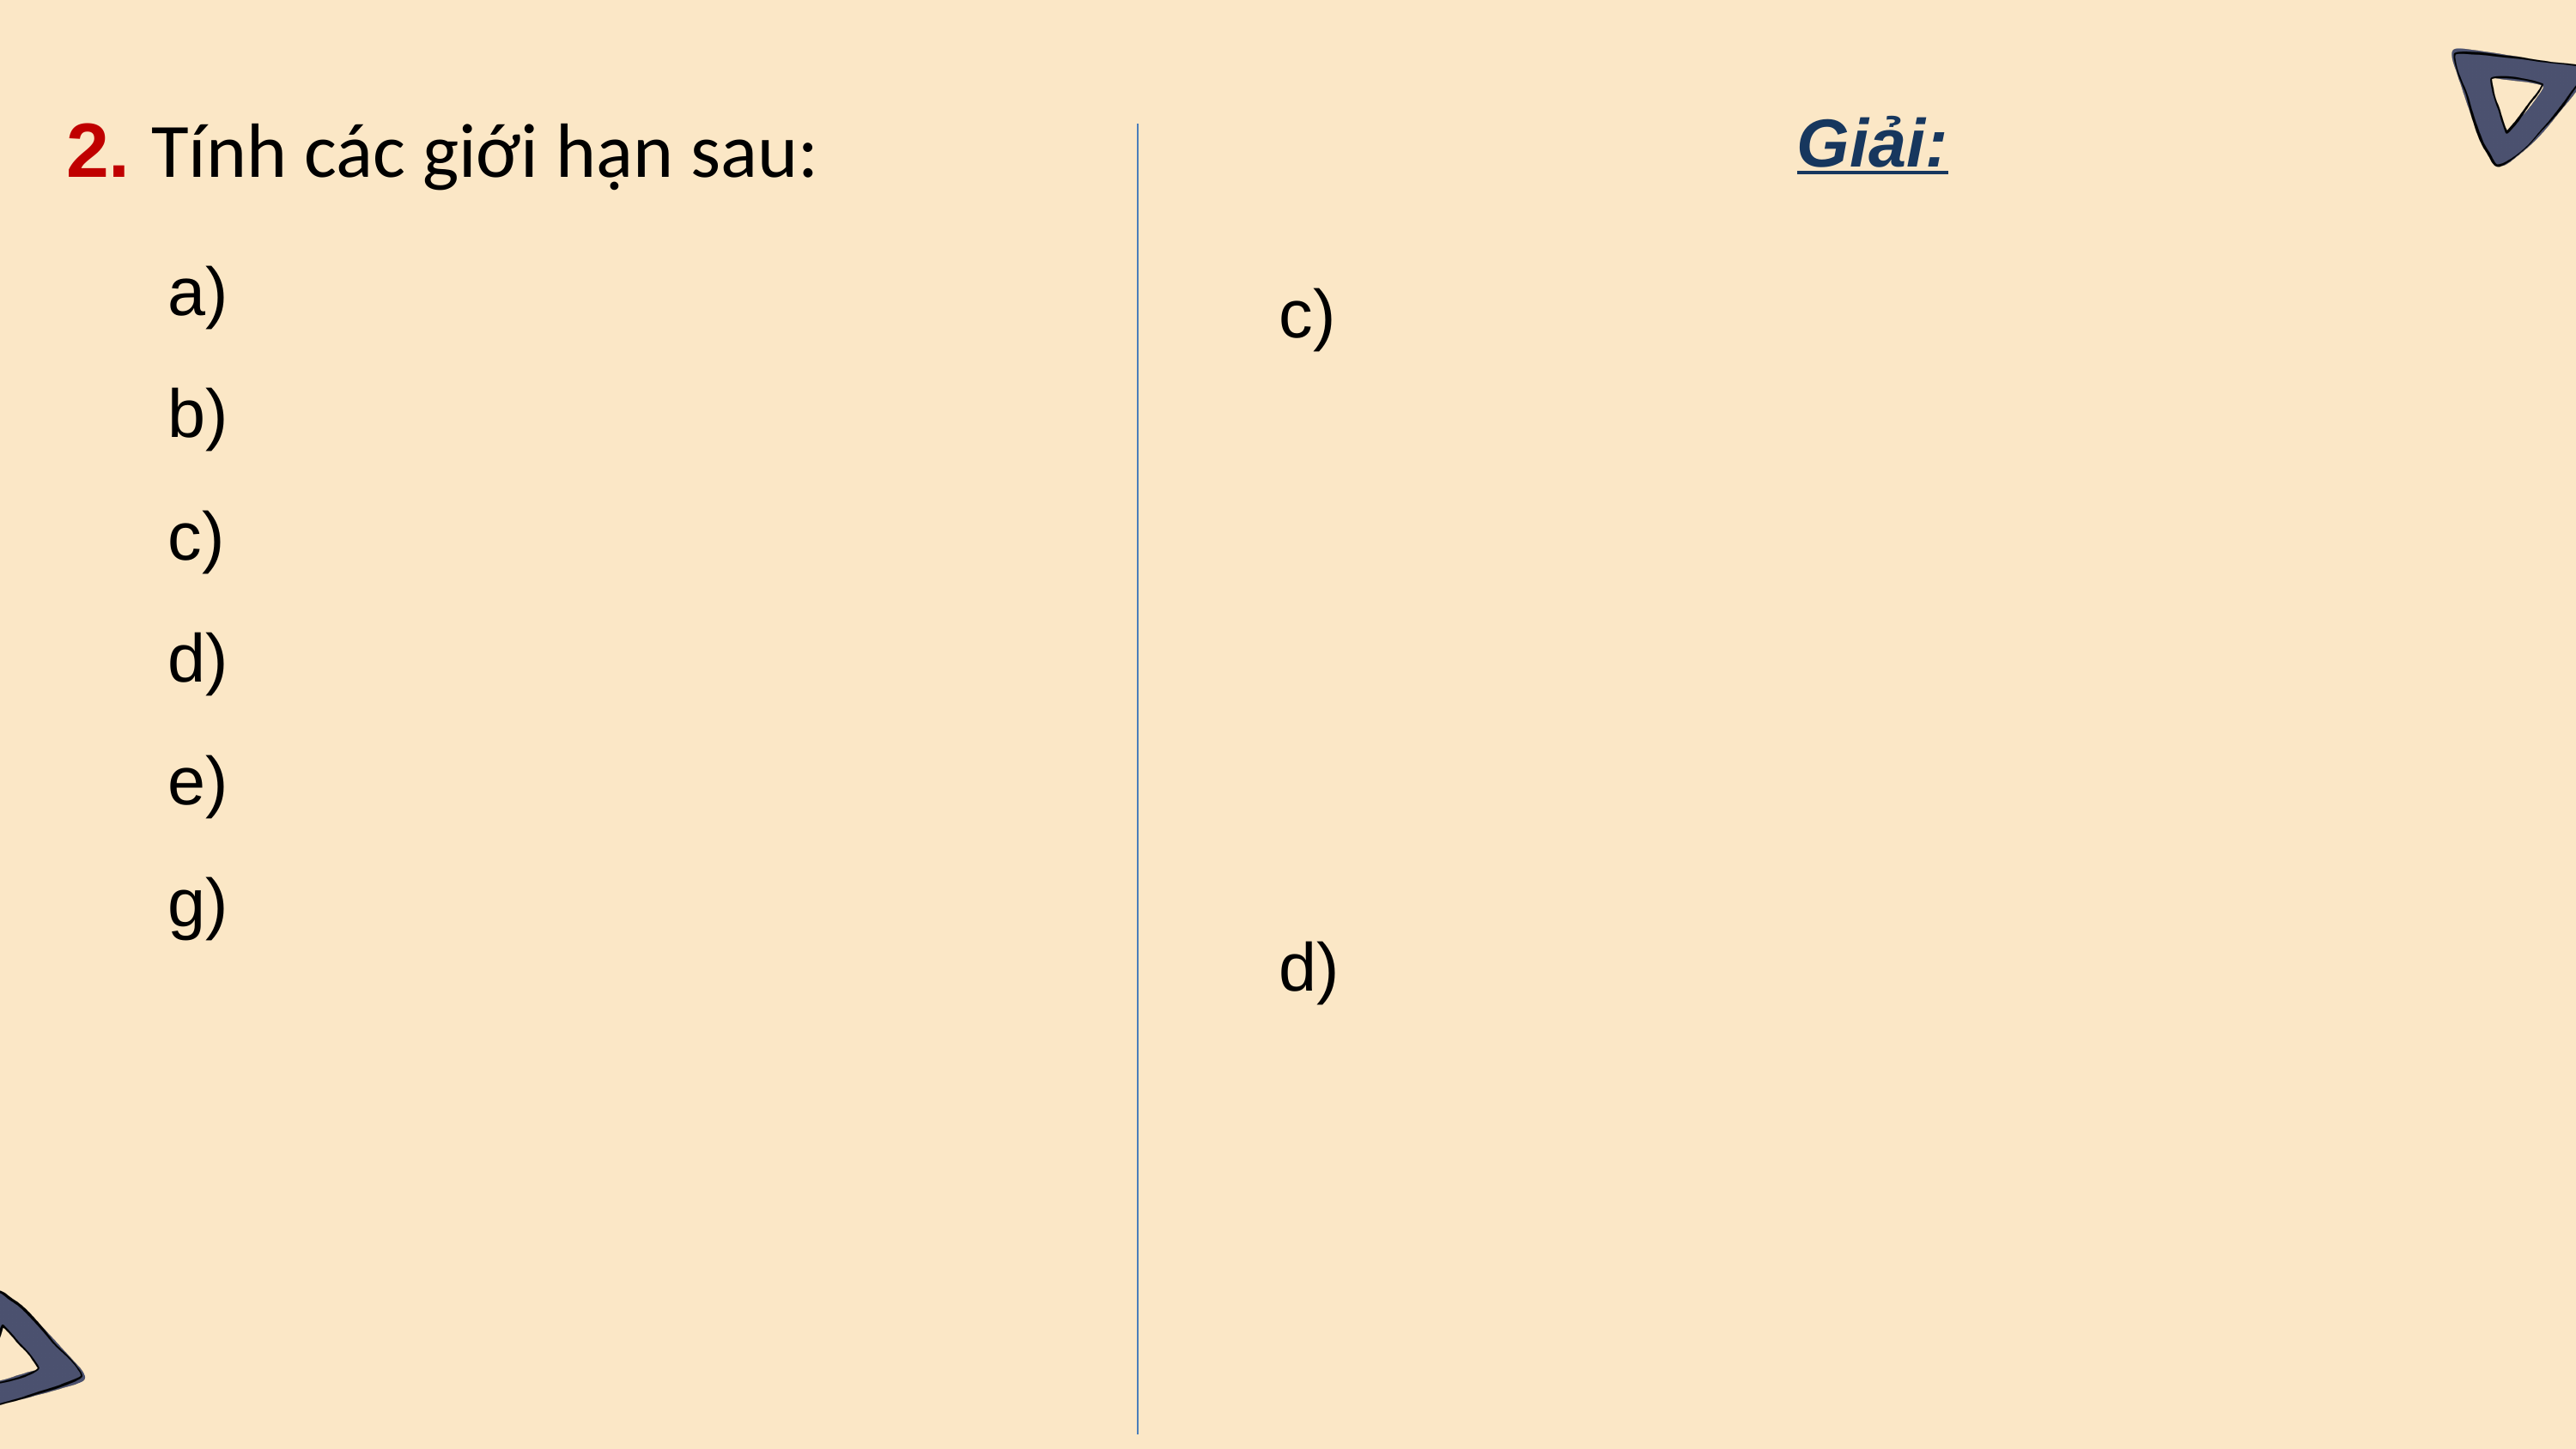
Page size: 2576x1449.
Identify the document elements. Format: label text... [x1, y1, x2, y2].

picture [2451, 48, 2576, 167]
text_box 2. Tính các giới hạn sau: [53, 48, 986, 200]
text_box Giải: [1784, 92, 1962, 187]
picture [0, 1272, 86, 1417]
